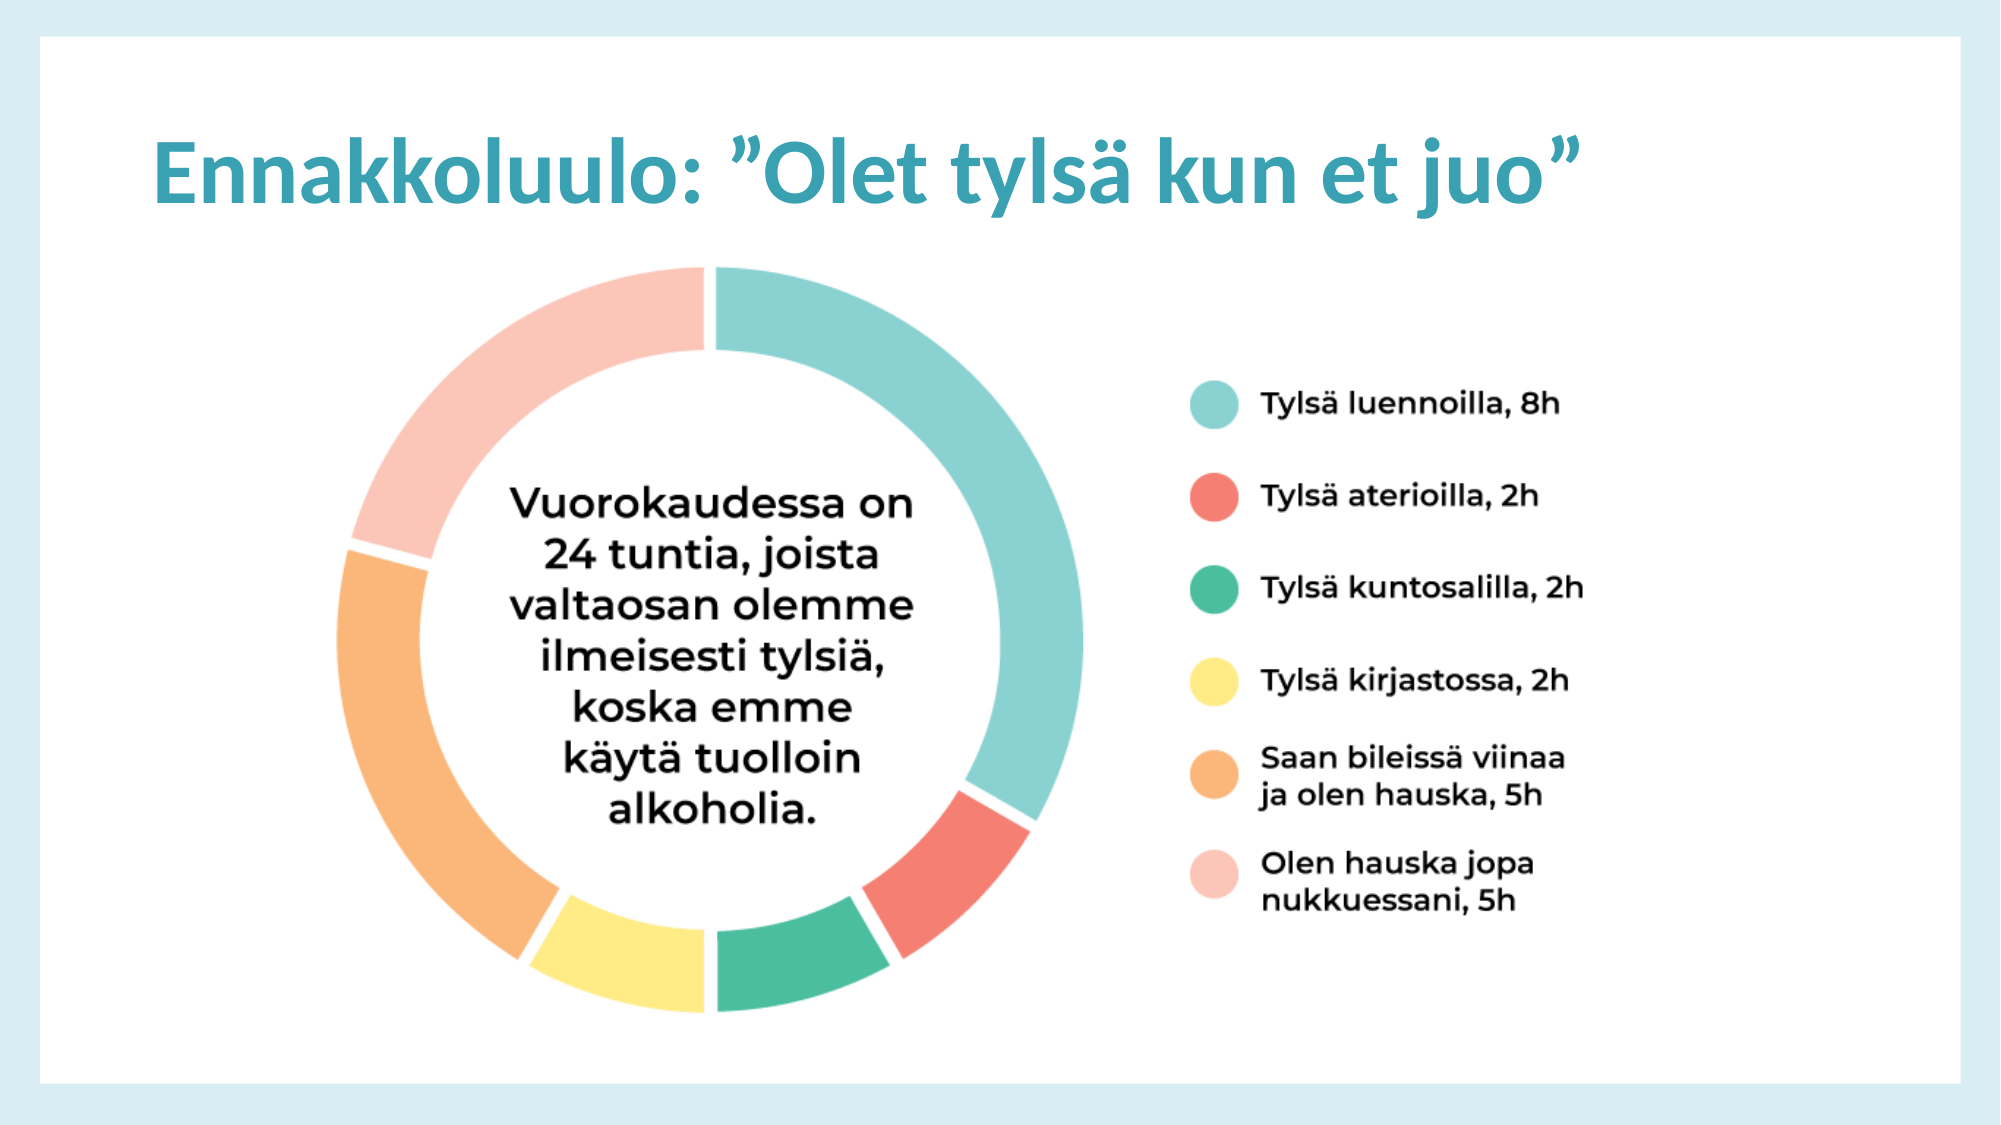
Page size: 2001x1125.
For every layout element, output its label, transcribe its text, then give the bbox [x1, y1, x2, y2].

title Ennakkoluulo: ”Olet tylsä kun et juo” [137, 94, 1863, 253]
picture [220, 252, 1697, 1050]
